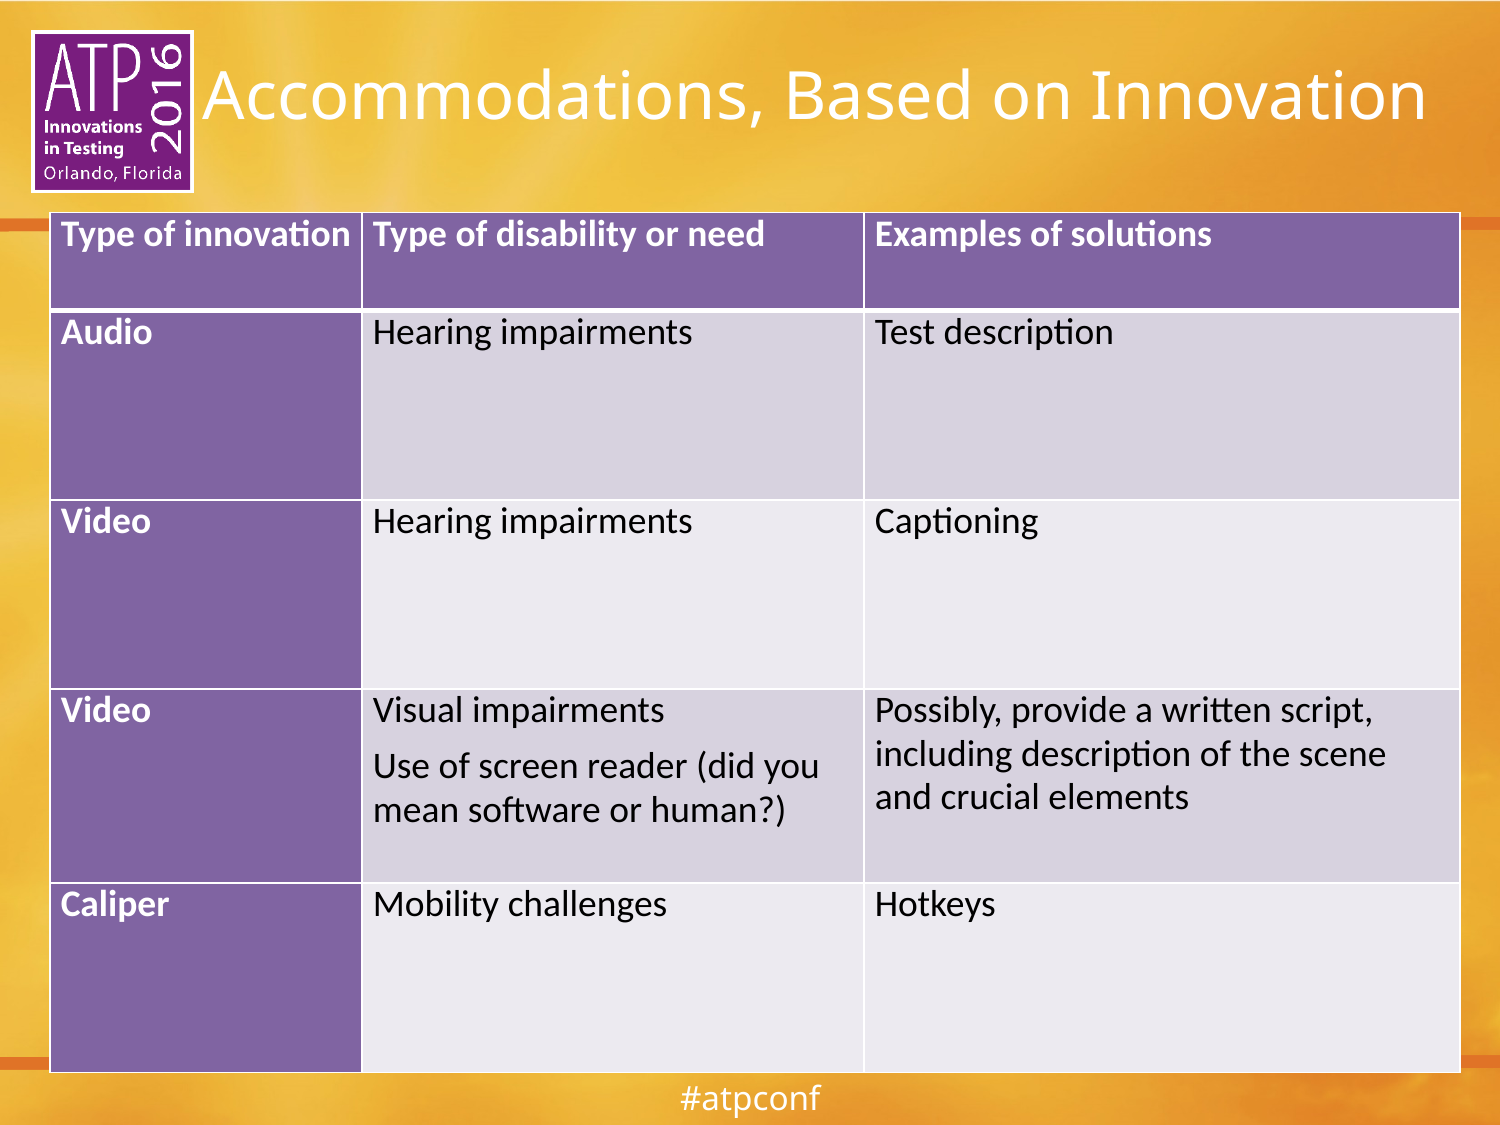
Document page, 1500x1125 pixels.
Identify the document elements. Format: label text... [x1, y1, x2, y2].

table_cell Video [51, 501, 361, 688]
table_header Examples of solutions [865, 213, 1459, 308]
picture [0, 1068, 1500, 1125]
table_cell Video [51, 690, 361, 882]
picture [0, 232, 49, 1057]
table_cell Mobility challenges [363, 884, 863, 1072]
table_cell Captioning [865, 501, 1459, 688]
table_header Type of innovation [51, 213, 361, 308]
table_cell Hotkeys [865, 884, 1459, 1072]
table_cell Possibly, provide a written script, including description of the scene and crucial elements [865, 690, 1459, 882]
table_cell Hearing impairments [363, 501, 863, 688]
table_cell Visual impairments Use of screen reader (did you mean software or human?) [363, 690, 863, 882]
table_header Type of disability or need [363, 213, 863, 308]
table_cell Caliper [51, 884, 361, 1072]
picture [0, 0, 1500, 218]
title Accommodations, Based on Innovation [187, 0, 1500, 188]
table_cell Test description [865, 313, 1459, 499]
picture [1461, 230, 1500, 1055]
table_cell Audio [51, 313, 361, 499]
table_cell Hearing impairments [363, 313, 863, 499]
